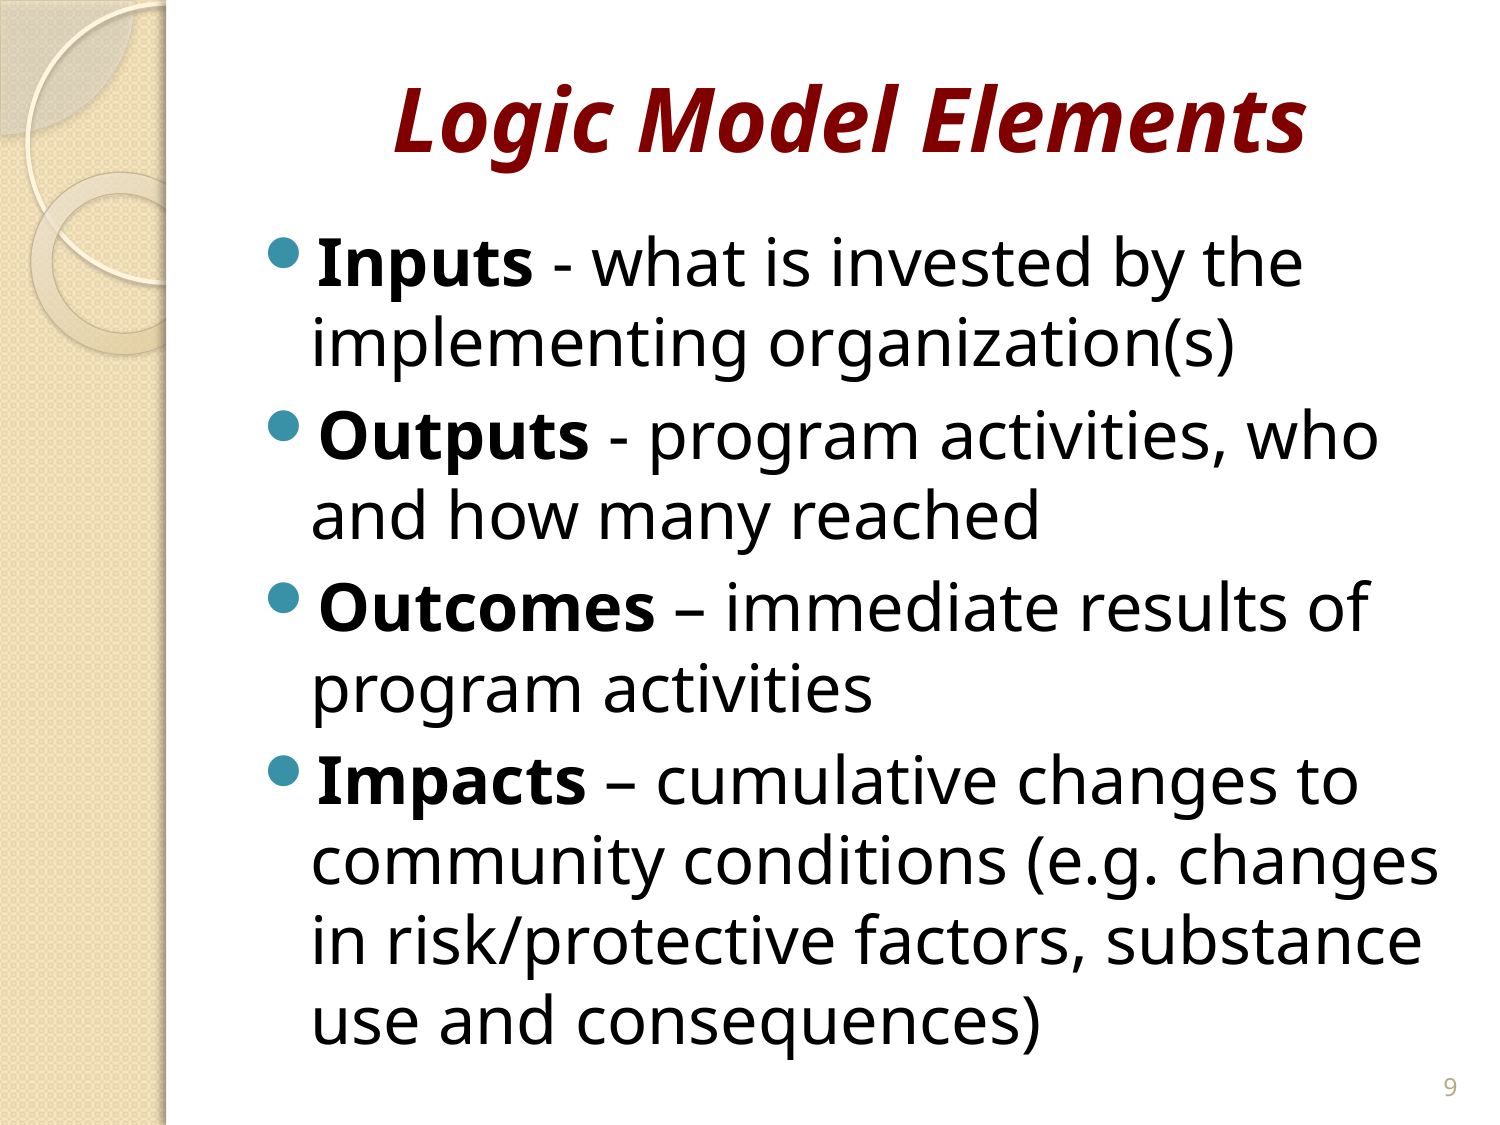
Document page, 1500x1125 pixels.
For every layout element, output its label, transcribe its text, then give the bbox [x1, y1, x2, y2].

list Inputs - what is invested by the implementing organization(s) Outputs - program activities, who and how many reached Outcomes – immediate results of program activities Impacts – cumulative changes to community conditions (e.g. changes in risk/protective factors, substance use and consequences) [235, 212, 1466, 1094]
title Logic Model Elements [235, 45, 1466, 188]
slide_number 9 [1413, 1034, 1488, 1113]
